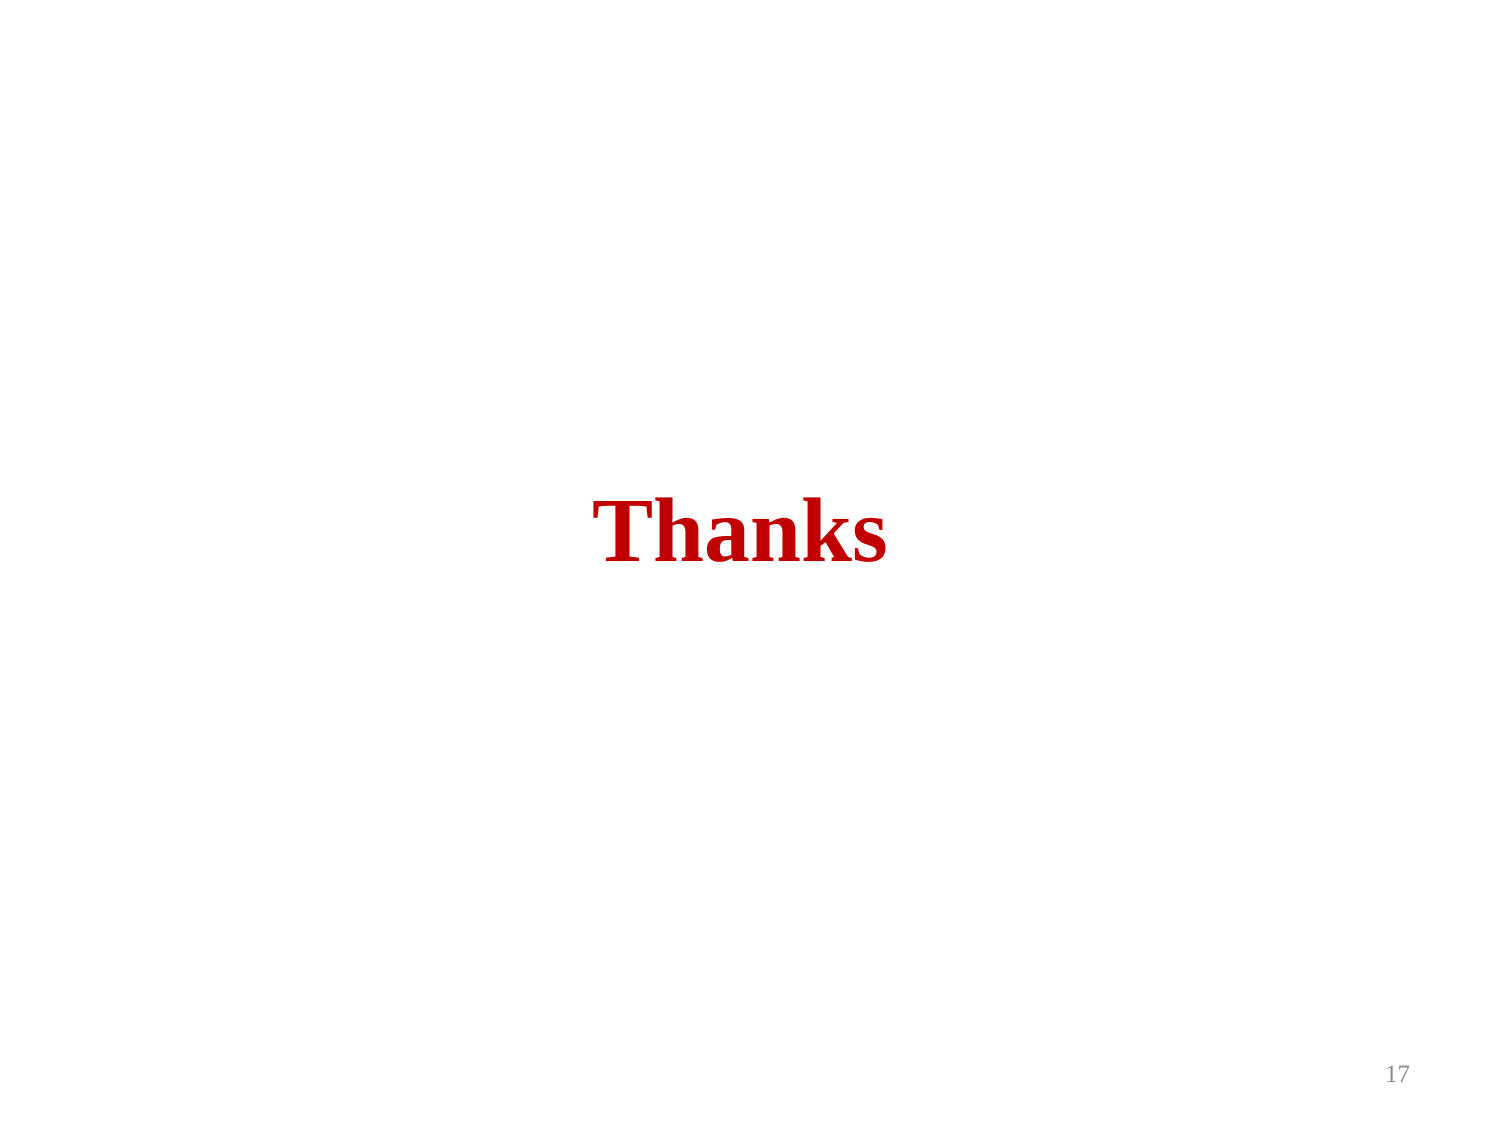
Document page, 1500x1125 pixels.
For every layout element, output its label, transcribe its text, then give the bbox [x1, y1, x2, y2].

slide_number 17 [1074, 1042, 1425, 1103]
text_box Thanks [256, 462, 1225, 588]
